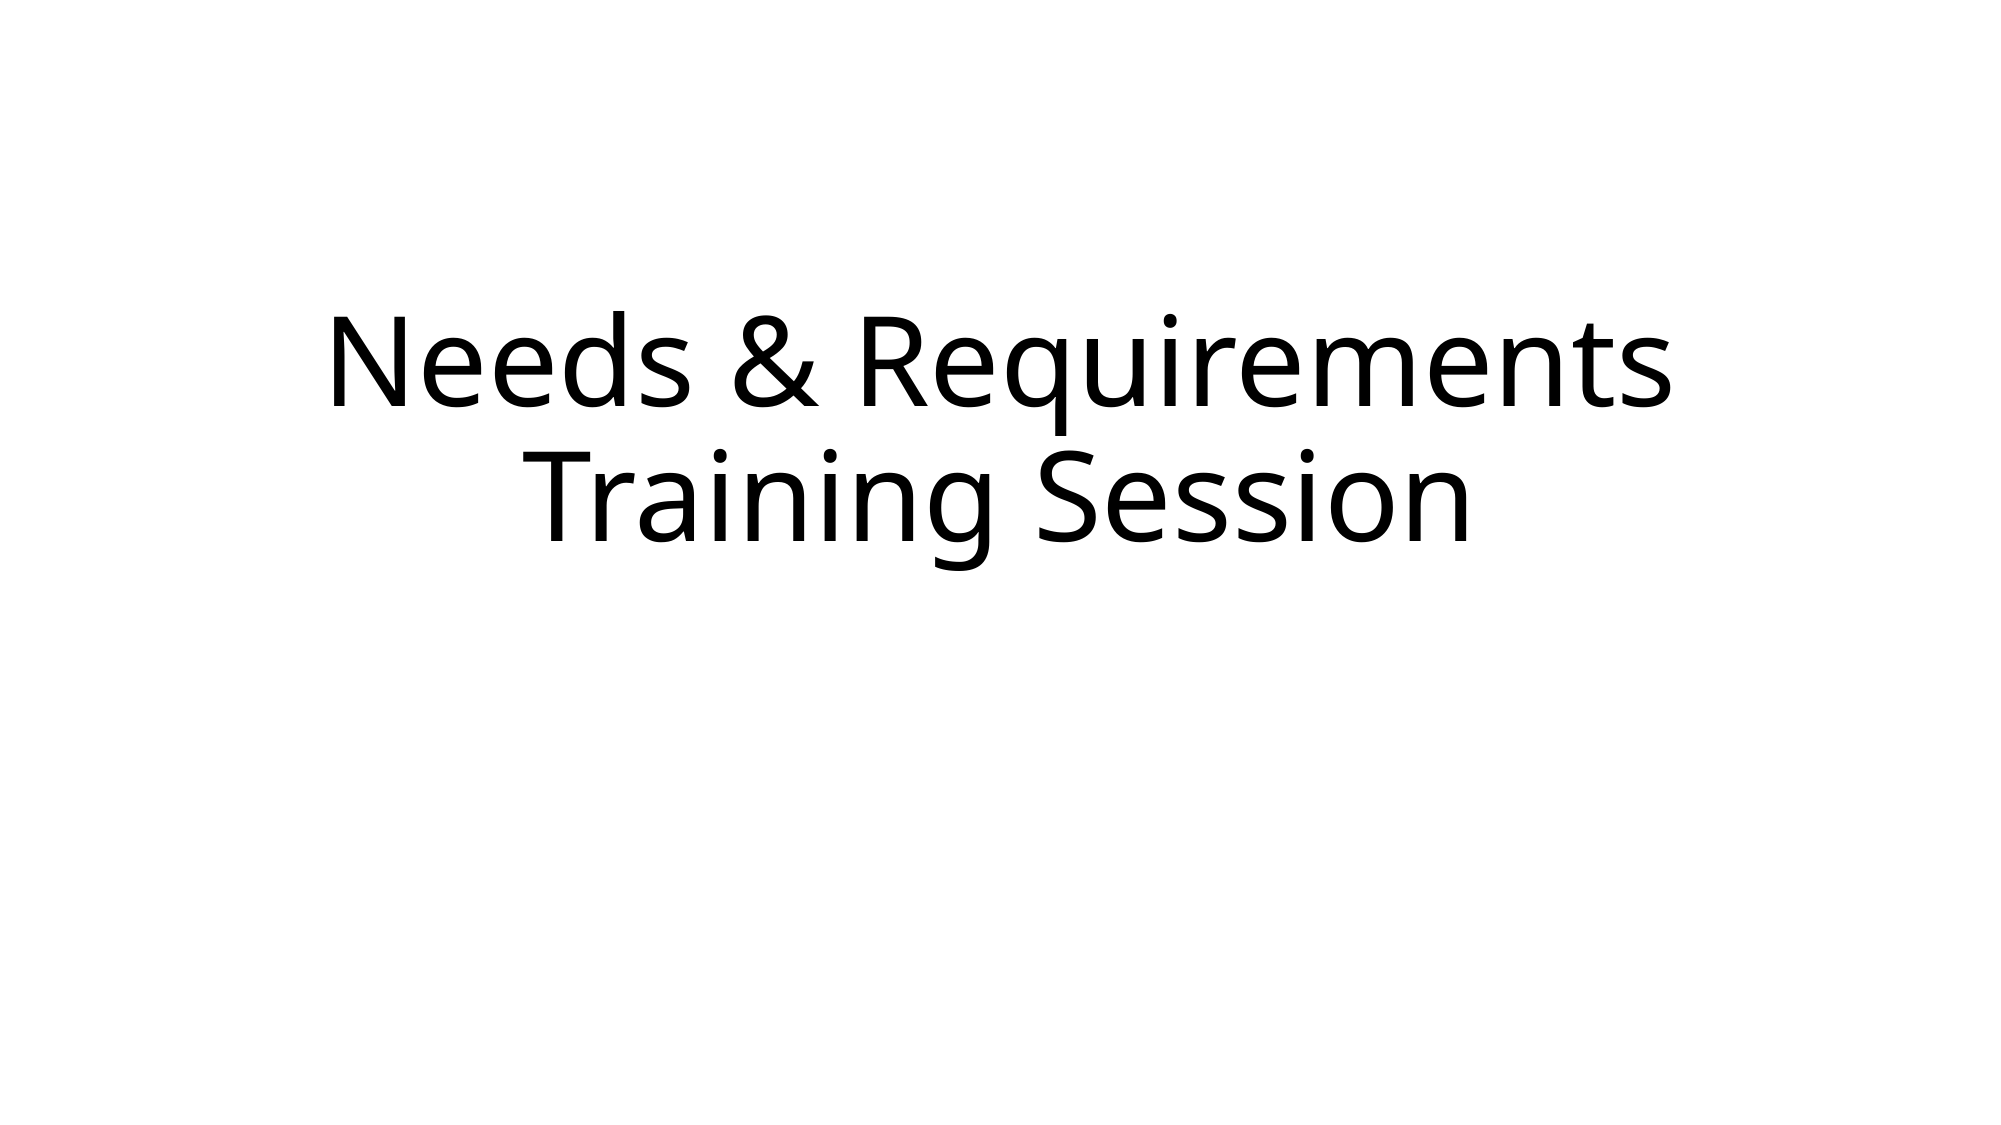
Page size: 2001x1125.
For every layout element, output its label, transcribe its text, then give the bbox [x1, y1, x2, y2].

title Needs & Requirements Training Session [249, 184, 1750, 576]
